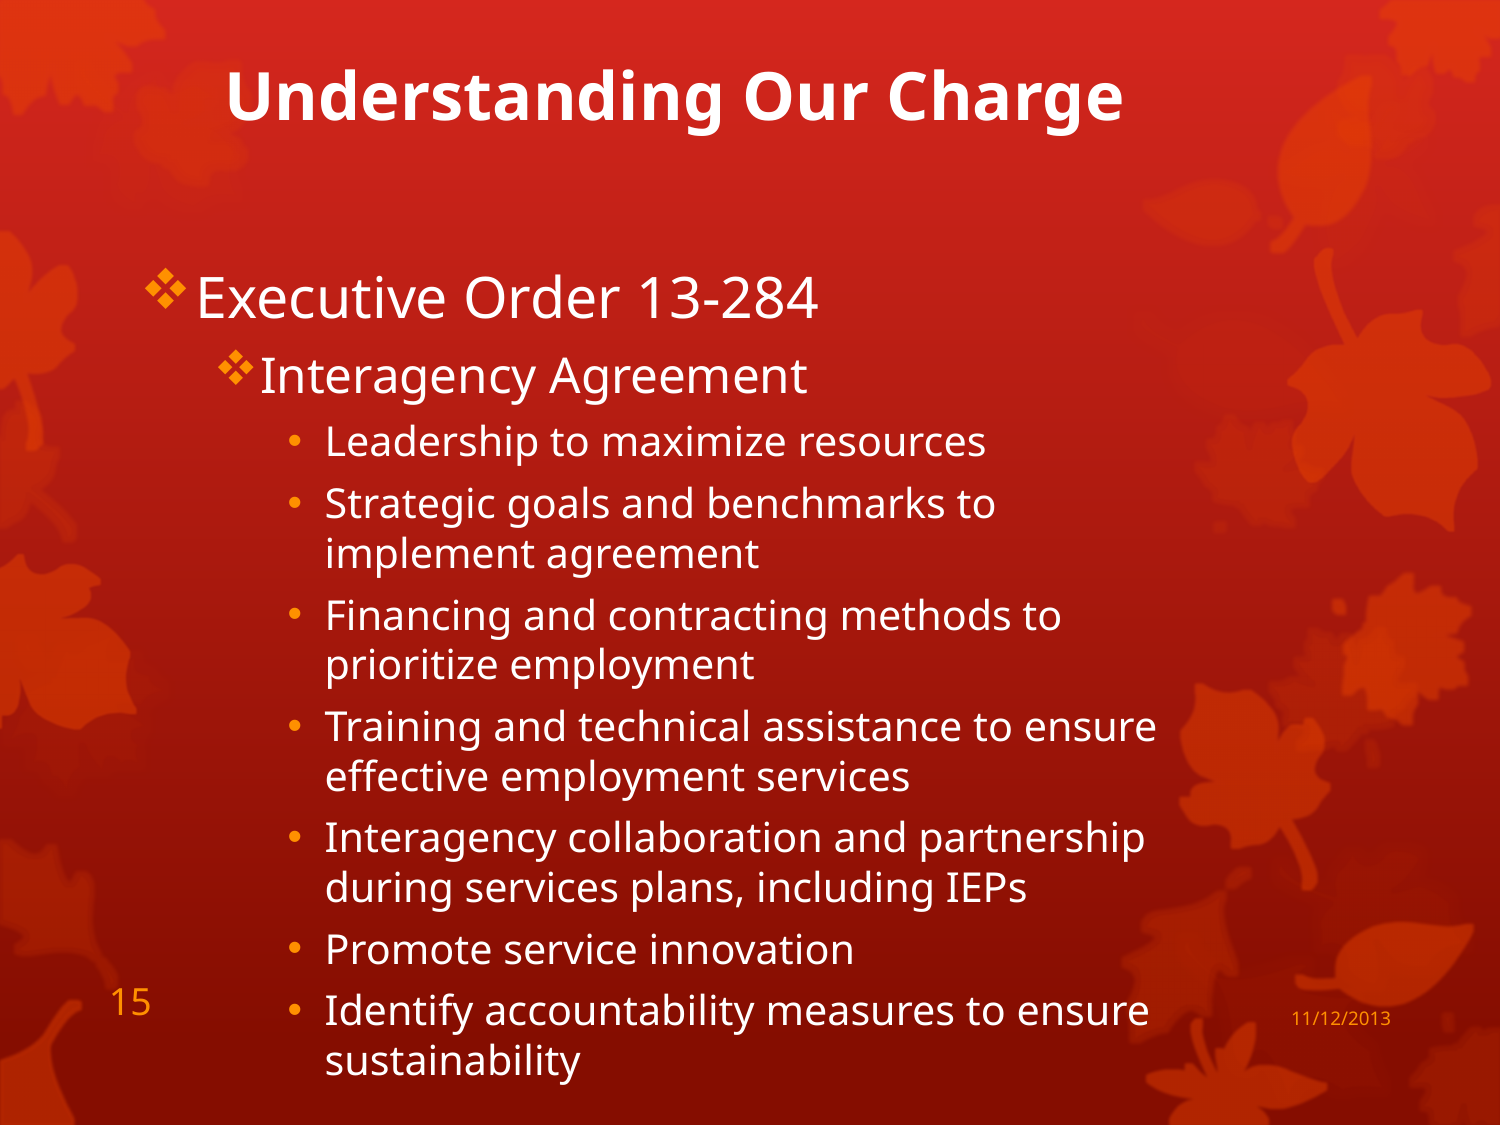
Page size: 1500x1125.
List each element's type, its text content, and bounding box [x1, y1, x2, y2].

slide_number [1056, 976, 1406, 1037]
title Understanding Our Charge [0, 0, 1350, 188]
slide_number 15 [93, 976, 194, 1037]
list Executive Order 13-284 Interagency Agreement Leadership to maximize resources Strategic goals and benchmarks to implement agreement Financing and contracting methods to prioritize employment Training and technical assistance to ensure effective employment services Interagency collaboration and partnership during services plans, including IEPs Promote service innovation Identify accountability measures to ensure sustainability [125, 200, 1188, 1125]
